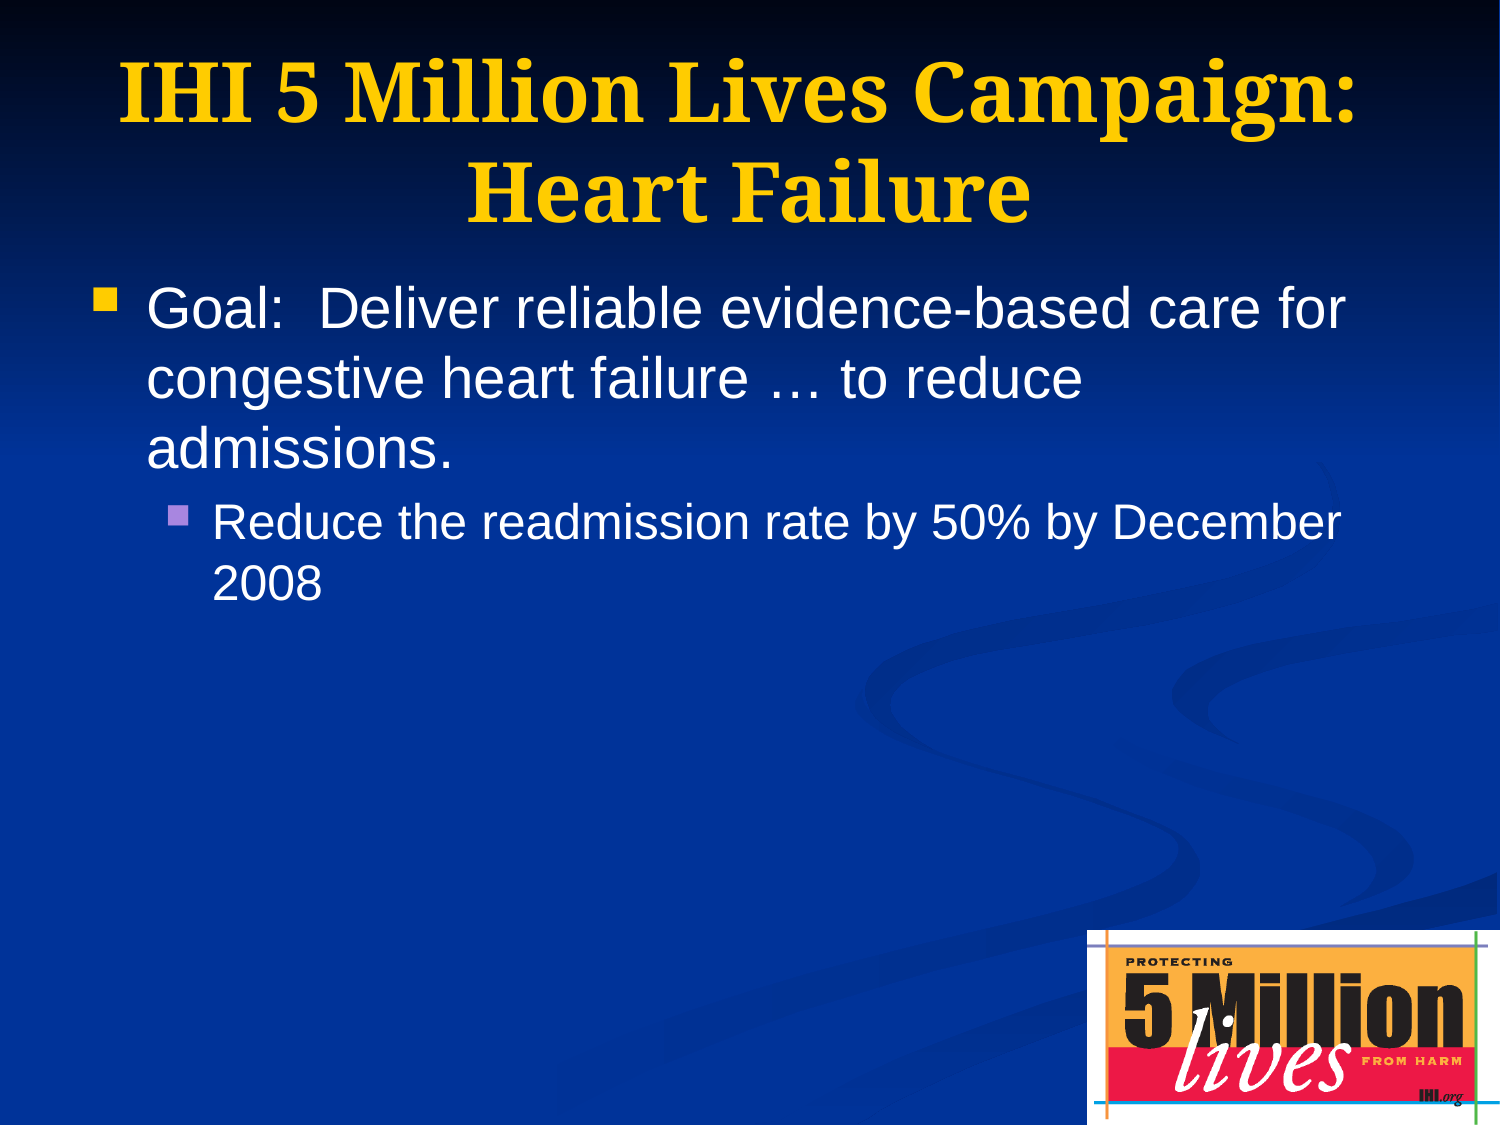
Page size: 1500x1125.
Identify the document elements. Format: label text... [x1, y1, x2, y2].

title IHI 5 Million Lives Campaign: Heart Failure [74, 44, 1426, 233]
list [1087, 930, 1500, 1125]
list Goal: Deliver reliable evidence-based care for congestive heart failure … to reduce admissions. Reduce the readmission rate by 50% by December 2008 [74, 262, 1426, 776]
